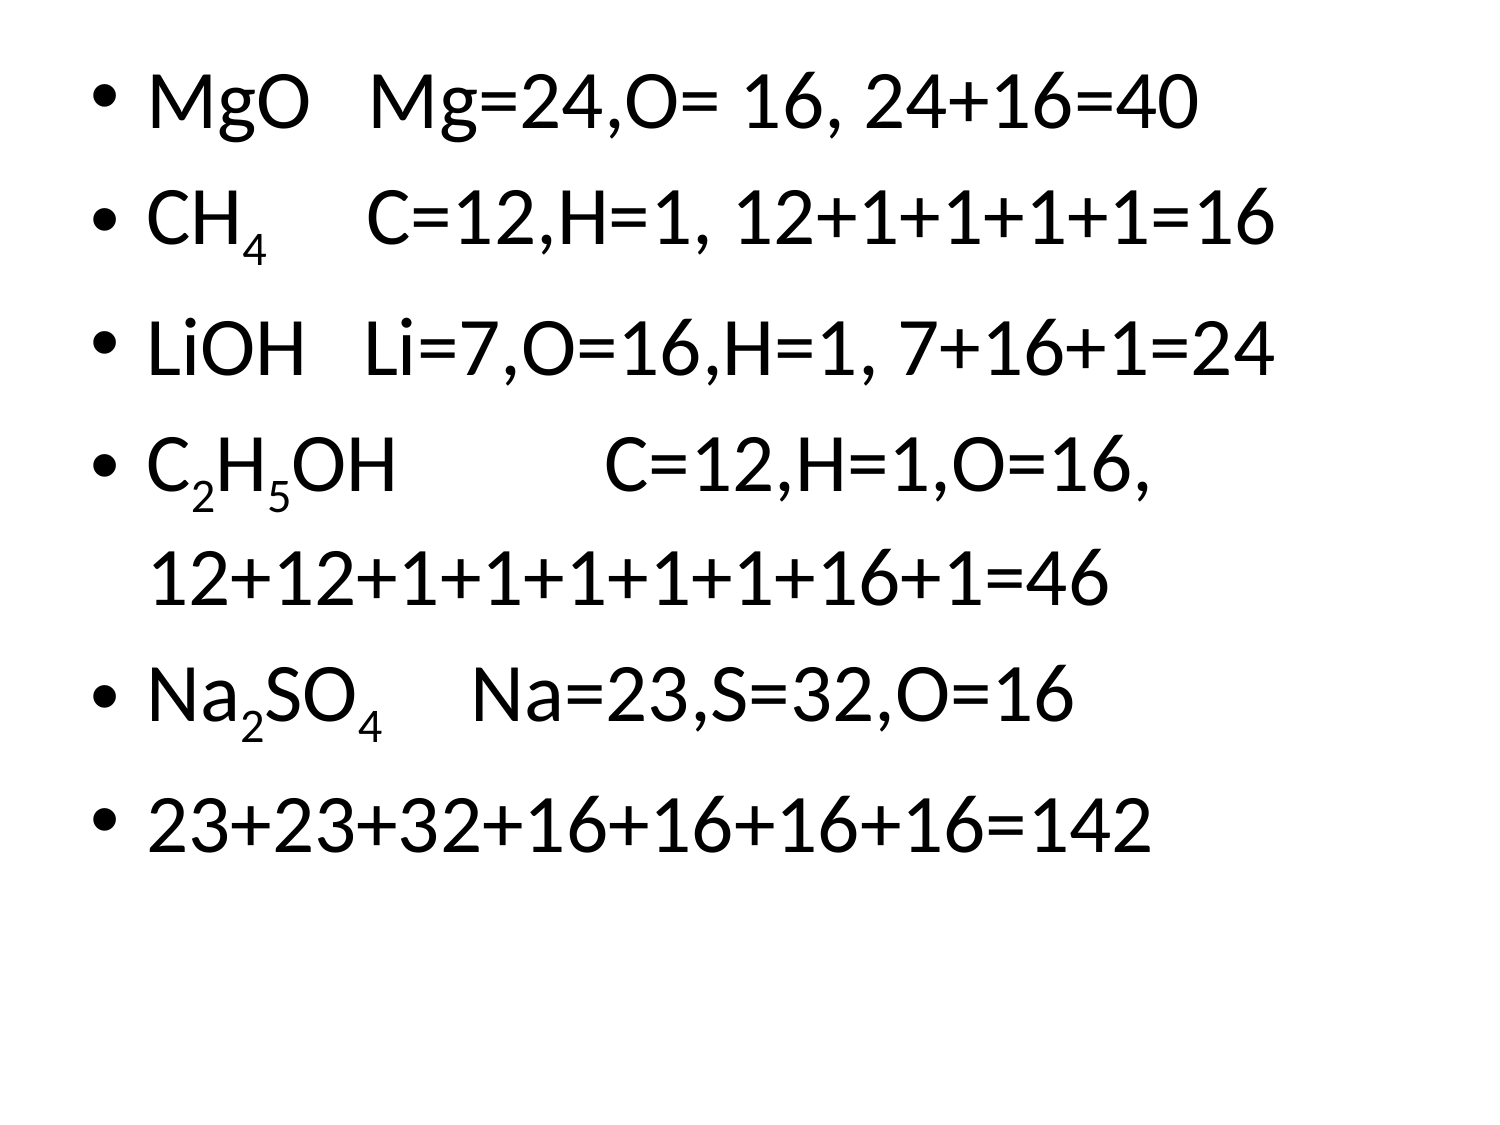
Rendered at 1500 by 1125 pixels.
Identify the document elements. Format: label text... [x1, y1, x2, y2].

list MgO Mg=24,O= 16, 24+16=40 CH4 C=12,H=1, 12+1+1+1+1=16 LiOH Li=7,O=16,H=1, 7+16+1=24 C2H5OH C=12,H=1,O=16, 12+12+1+1+1+1+1+16+1=46 Na2SO4 Na=23,S=32,O=16 23+23+32+16+16+16+16=142 [75, 37, 1425, 1005]
